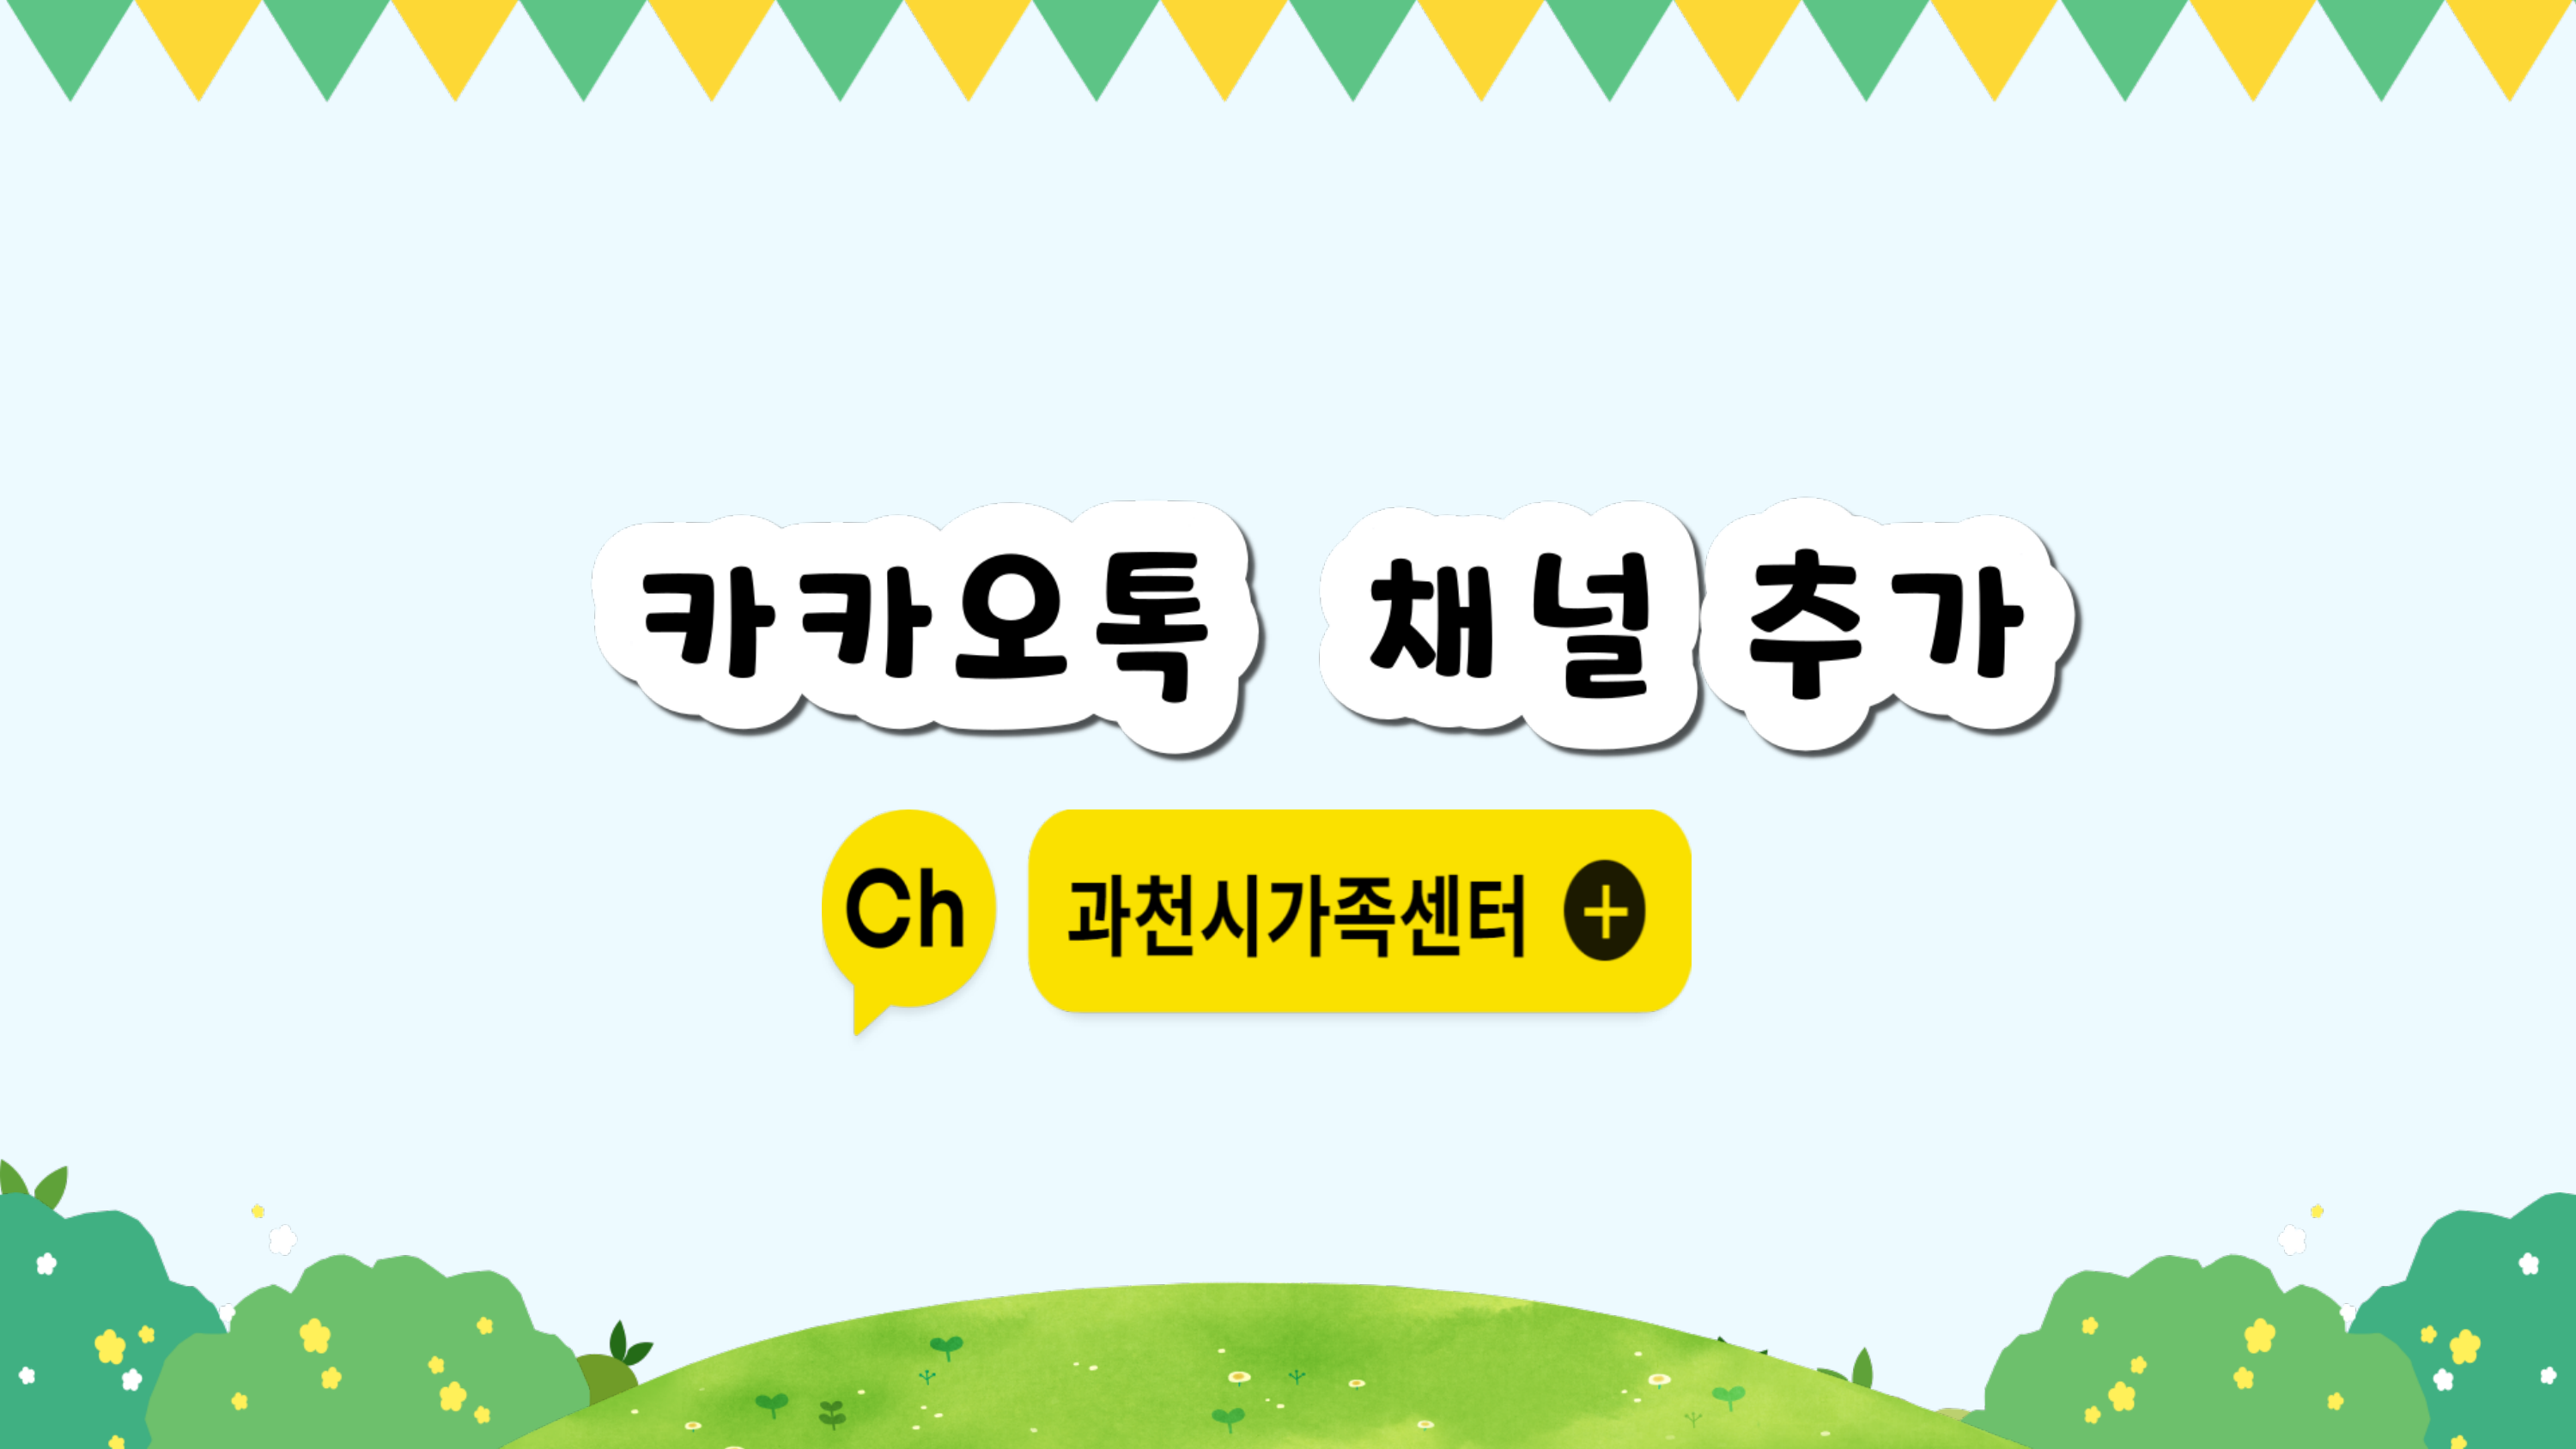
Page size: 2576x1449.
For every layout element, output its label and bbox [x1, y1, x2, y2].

picture [0, 327, 2571, 1256]
text_box [6, 0, 2576, 103]
text_box [387, 1265, 2178, 1449]
text_box [0, 1265, 385, 1449]
text_box [821, 809, 1692, 1051]
text_box [2184, 1265, 2576, 1449]
